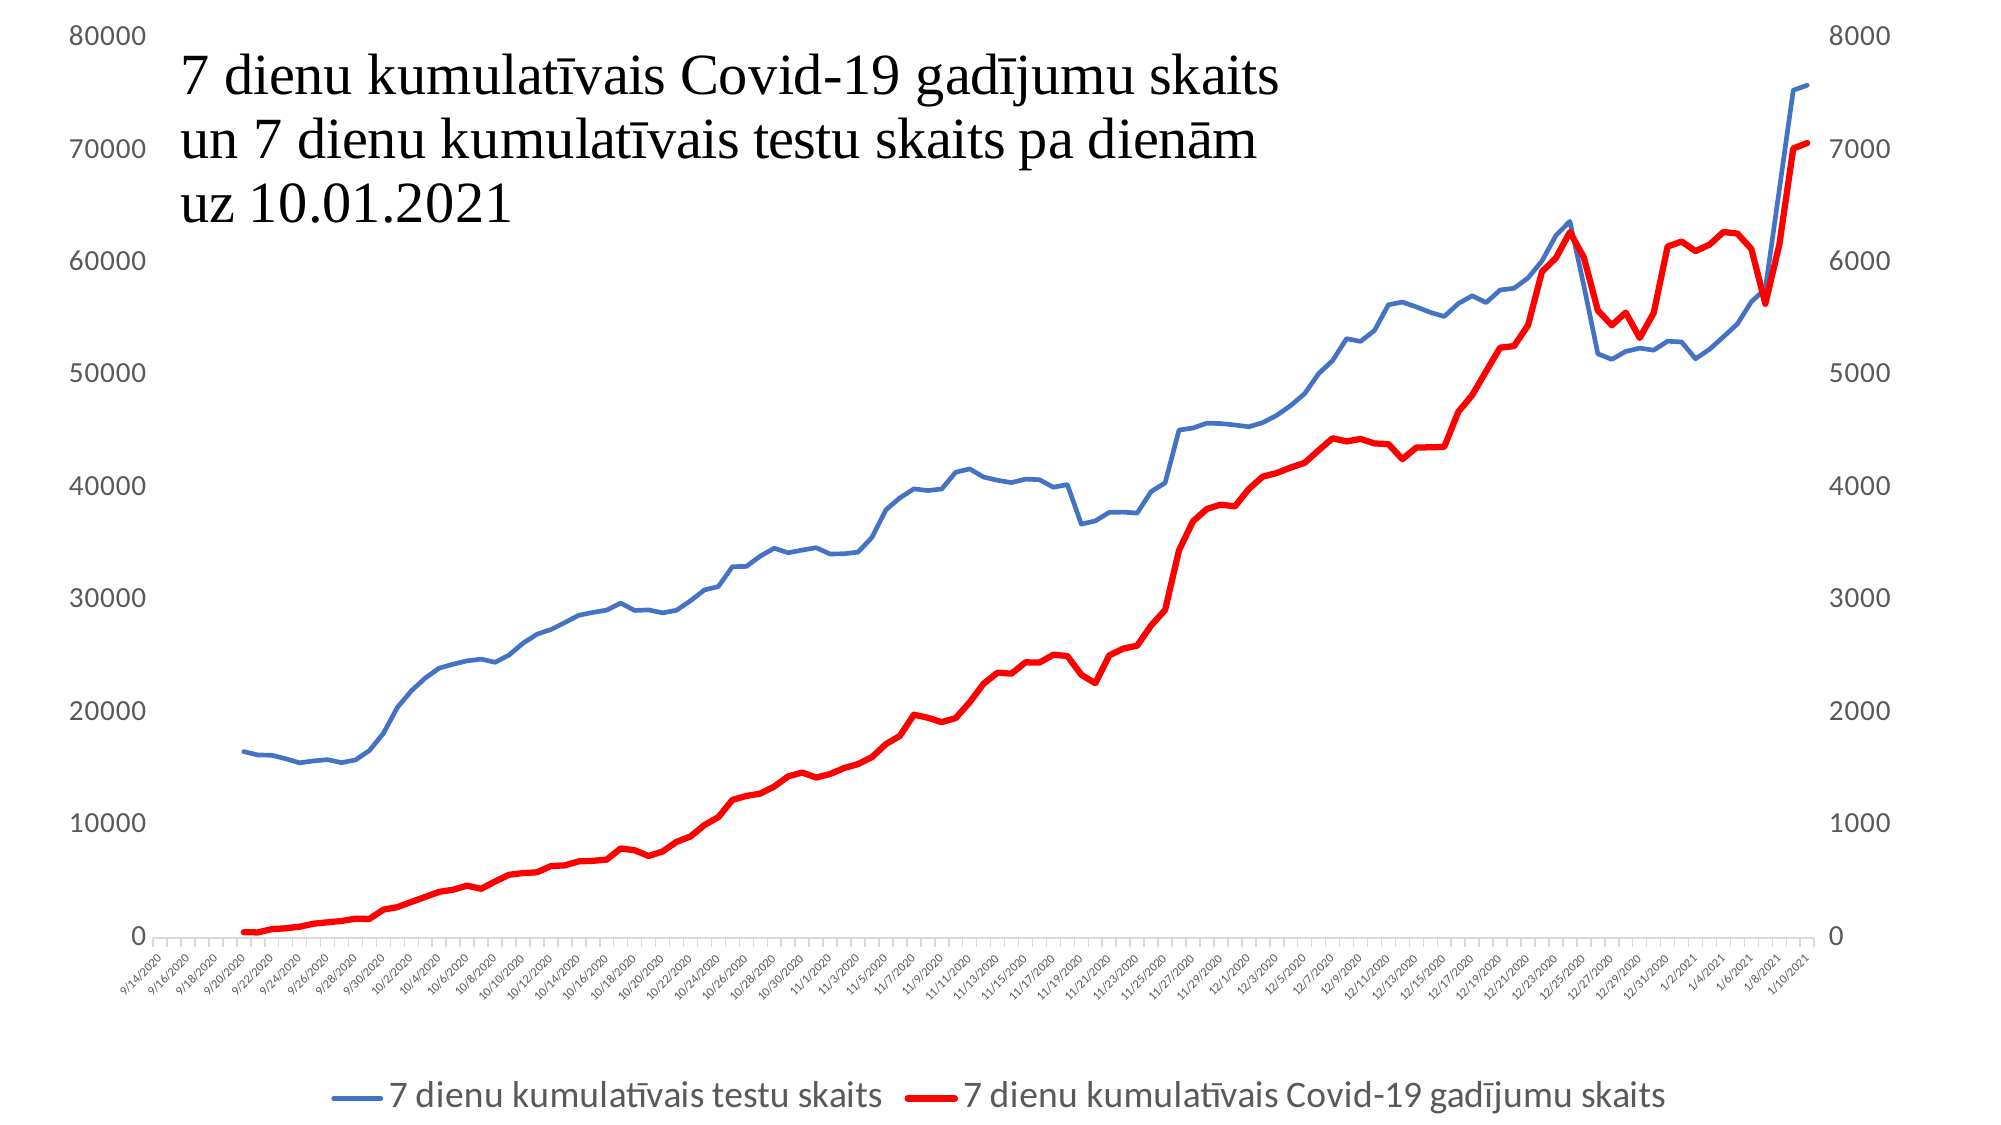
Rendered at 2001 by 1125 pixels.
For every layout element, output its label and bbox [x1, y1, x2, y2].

chart [0, 0, 2000, 1125]
